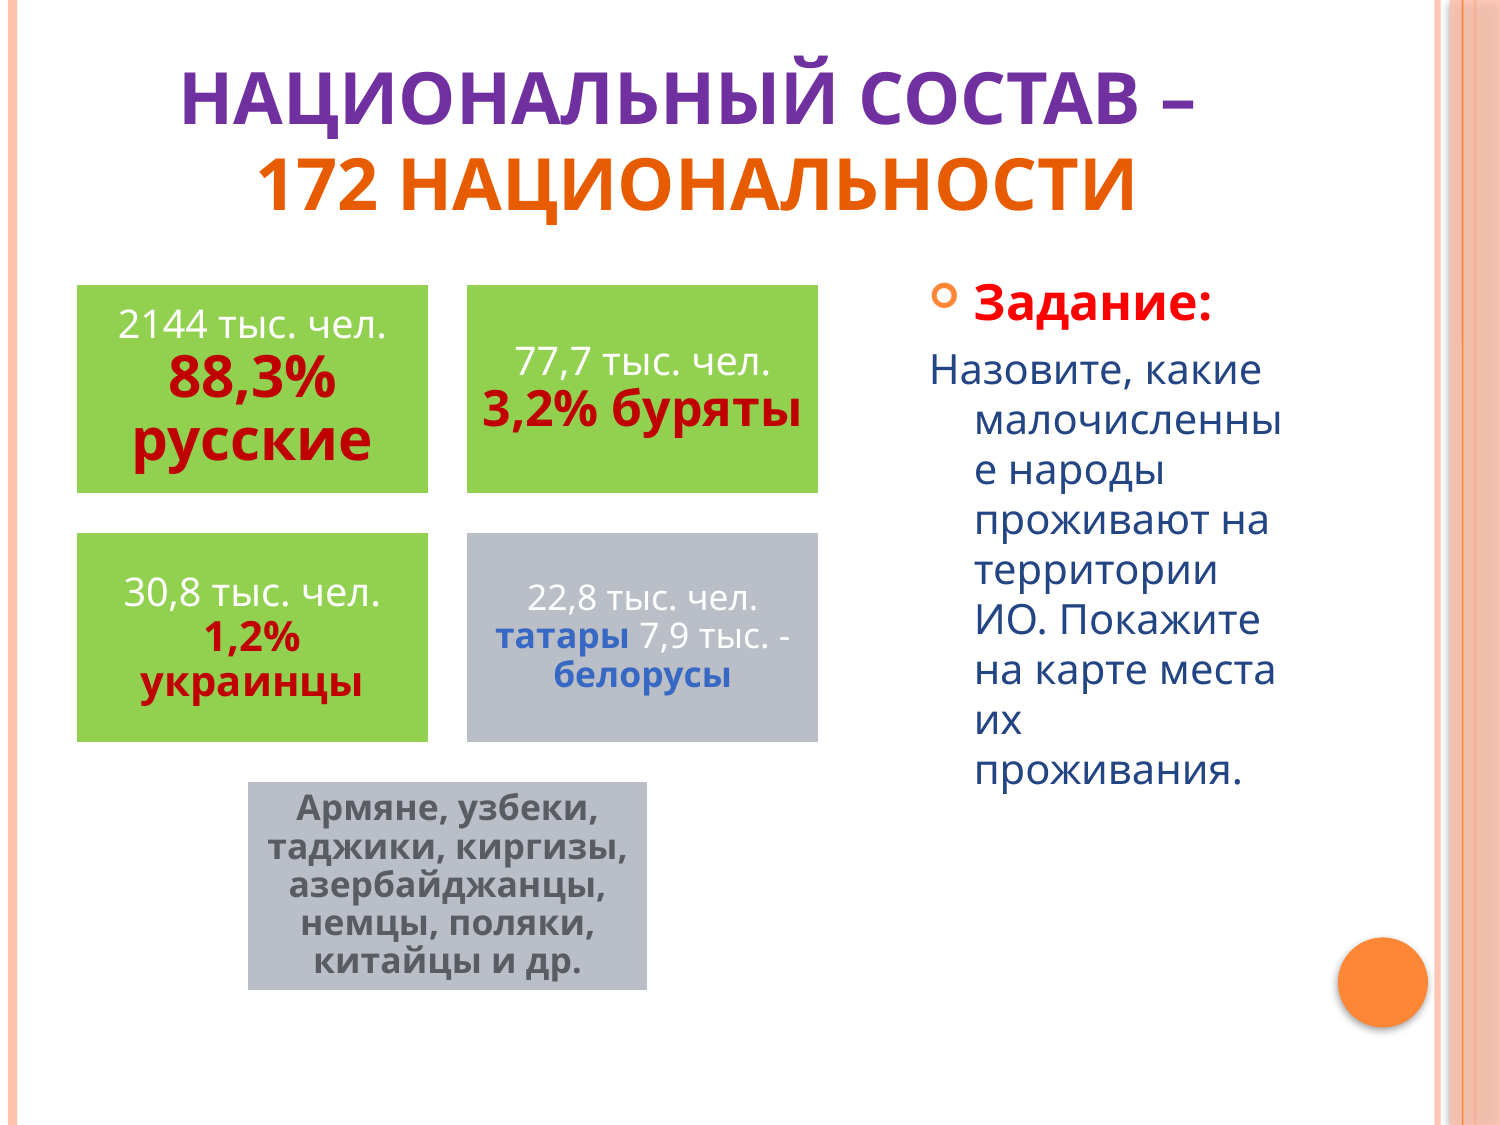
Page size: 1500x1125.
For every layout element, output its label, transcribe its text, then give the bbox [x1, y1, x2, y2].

title Национальный состав – 172 национальности [75, 45, 1300, 233]
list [74, 261, 821, 1013]
list Задание: Назовите, какие малочисленные народы проживают на территории ИО. Покажите на карте места их проживания. [914, 262, 1301, 1013]
